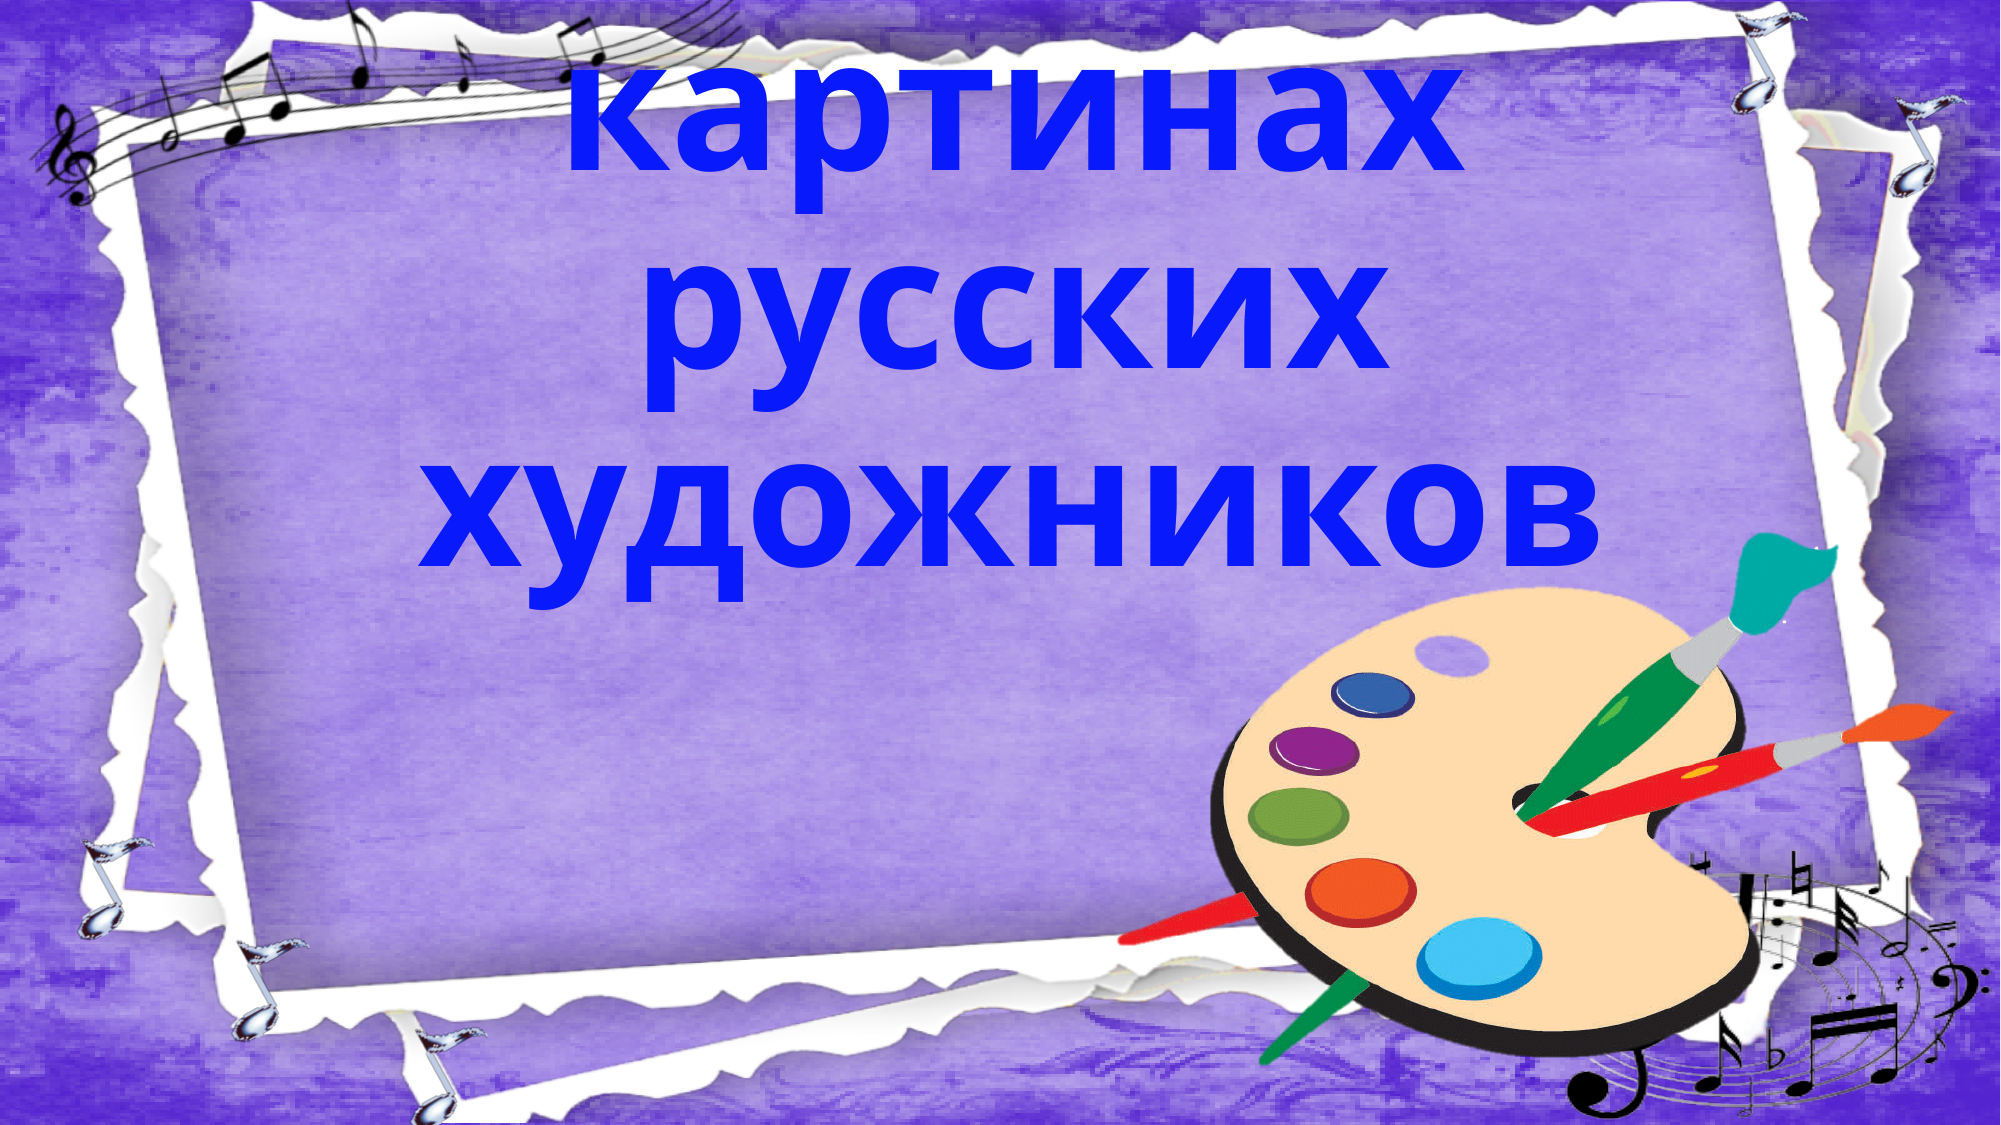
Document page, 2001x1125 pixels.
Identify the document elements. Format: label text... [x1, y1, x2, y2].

picture [0, 0, 2001, 1125]
title Весна в картинах русских художников [162, 221, 1863, 614]
